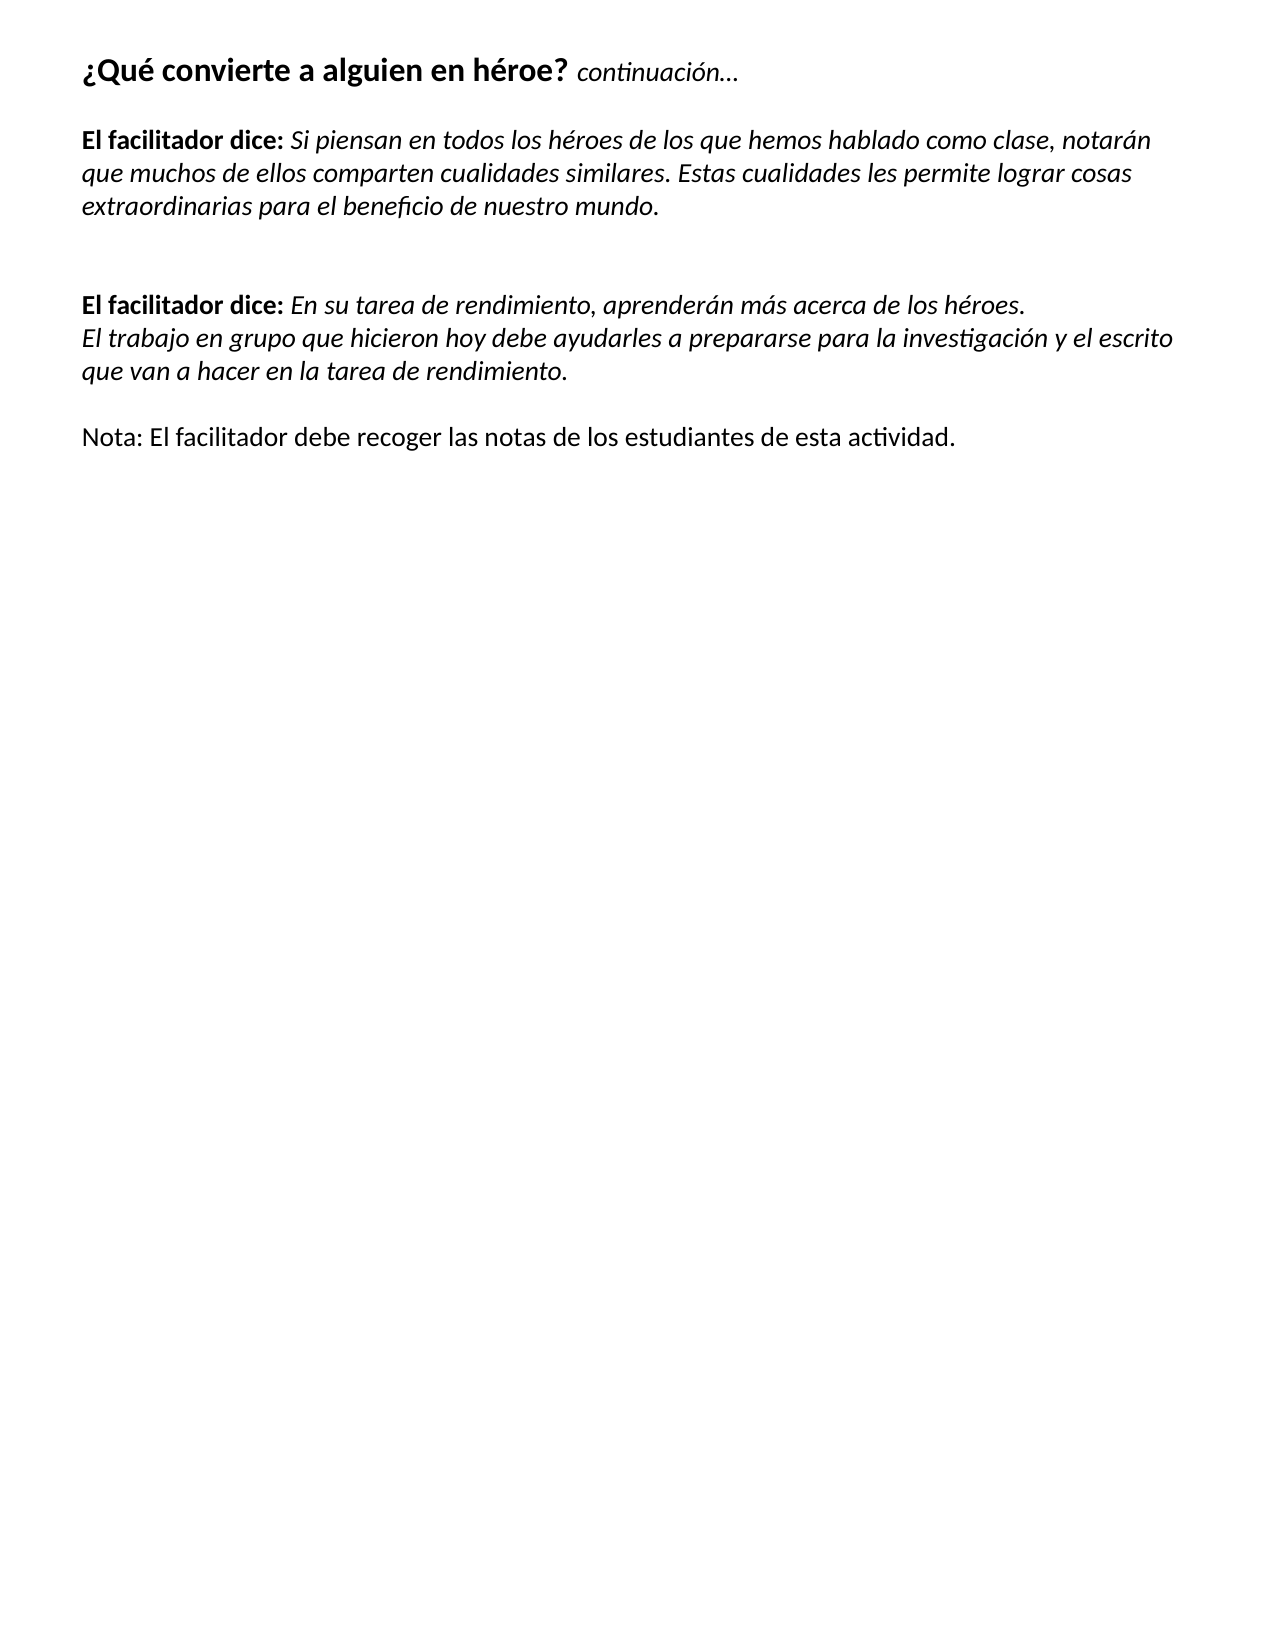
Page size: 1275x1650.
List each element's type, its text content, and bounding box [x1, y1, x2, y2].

text_box ¿Qué convierte a alguien en héroe? continuación… El facilitador dice: Si piensan en todos los héroes de los que hemos hablado como clase, notarán que muchos de ellos comparten cualidades similares. Estas cualidades les permite lograr cosas extraordinarias para el beneficio de nuestro mundo. El facilitador dice: En su tarea de rendimiento, aprenderán más acerca de los héroes. El trabajo en grupo que hicieron hoy debe ayudarles a prepararse para la investigación y el escrito que van a hacer en la tarea de rendimiento. Nota: El facilitador debe recoger las notas de los estudiantes de esta actividad. [67, 41, 1195, 526]
